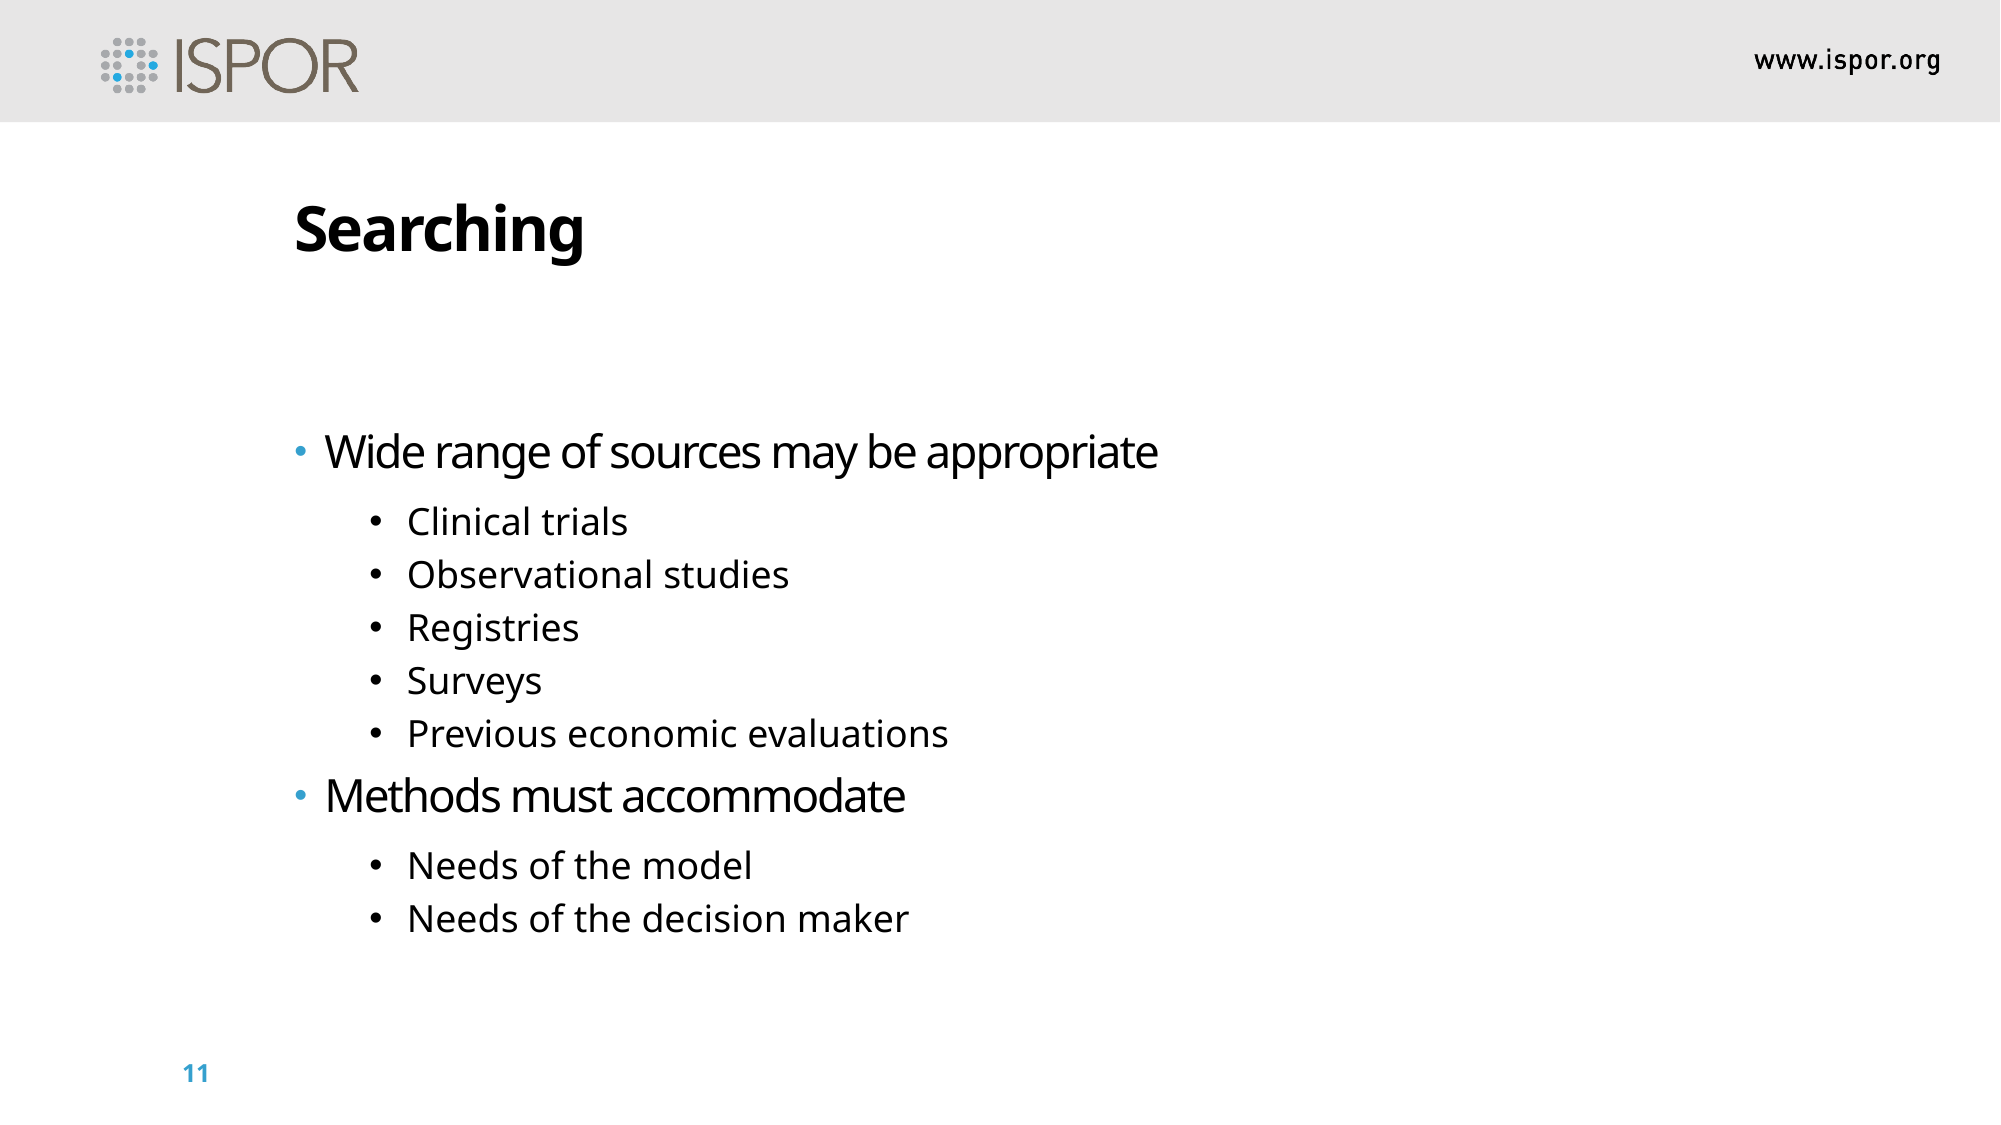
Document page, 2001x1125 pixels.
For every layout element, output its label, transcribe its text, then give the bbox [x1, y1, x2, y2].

picture [1738, 34, 1962, 89]
slide_number 11 [167, 1044, 330, 1105]
list Searching [279, 185, 1459, 354]
picture [87, 23, 407, 100]
list Wide range of sources may be appropriate Clinical trials Observational studies Registries Surveys Previous economic evaluations Methods must accommodate Needs of the model Needs of the decision maker [279, 416, 1459, 816]
